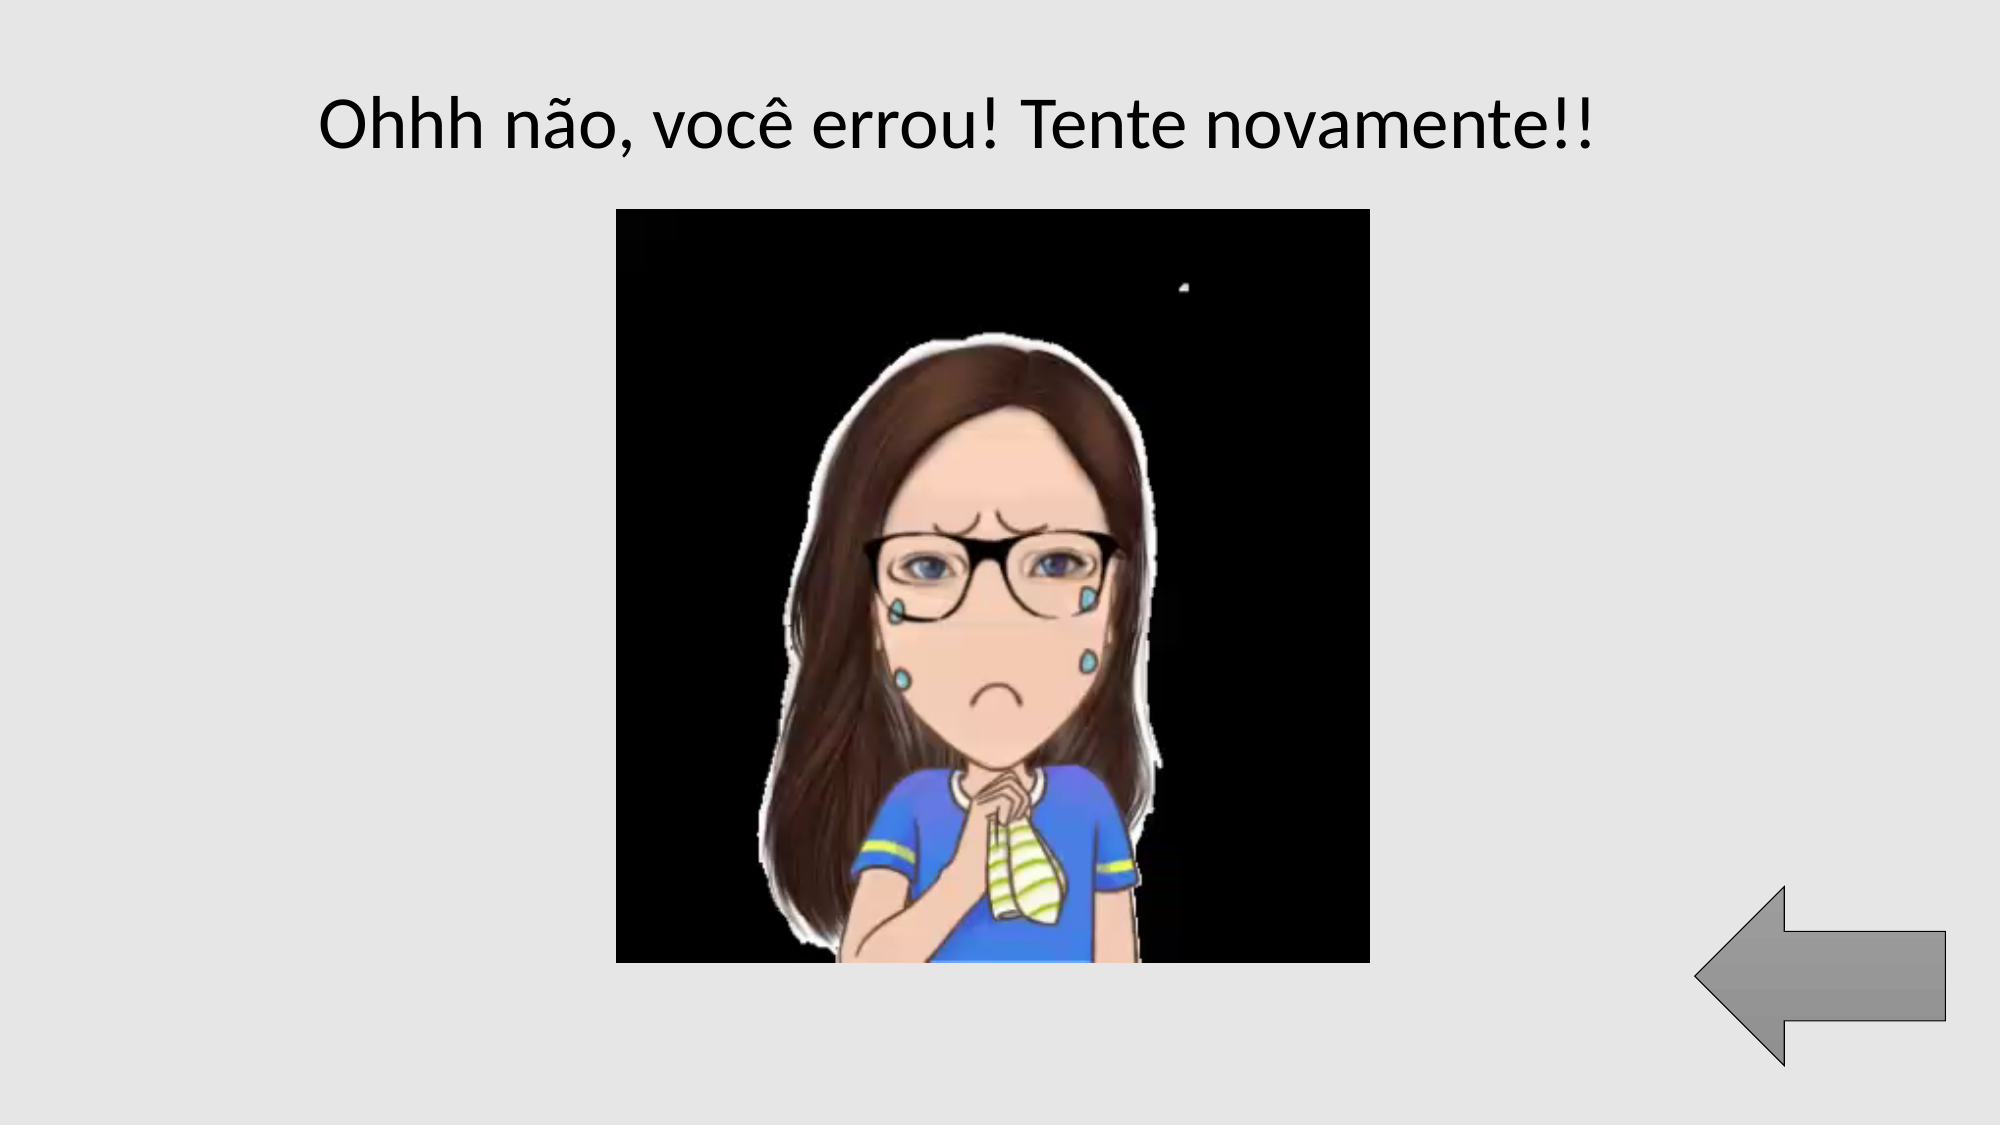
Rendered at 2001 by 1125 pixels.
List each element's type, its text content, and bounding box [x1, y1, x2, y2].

text_box [1693, 885, 1946, 1067]
text_box Ohhh não, você errou! Tente novamente!! [261, 66, 1657, 172]
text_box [615, 208, 1371, 964]
